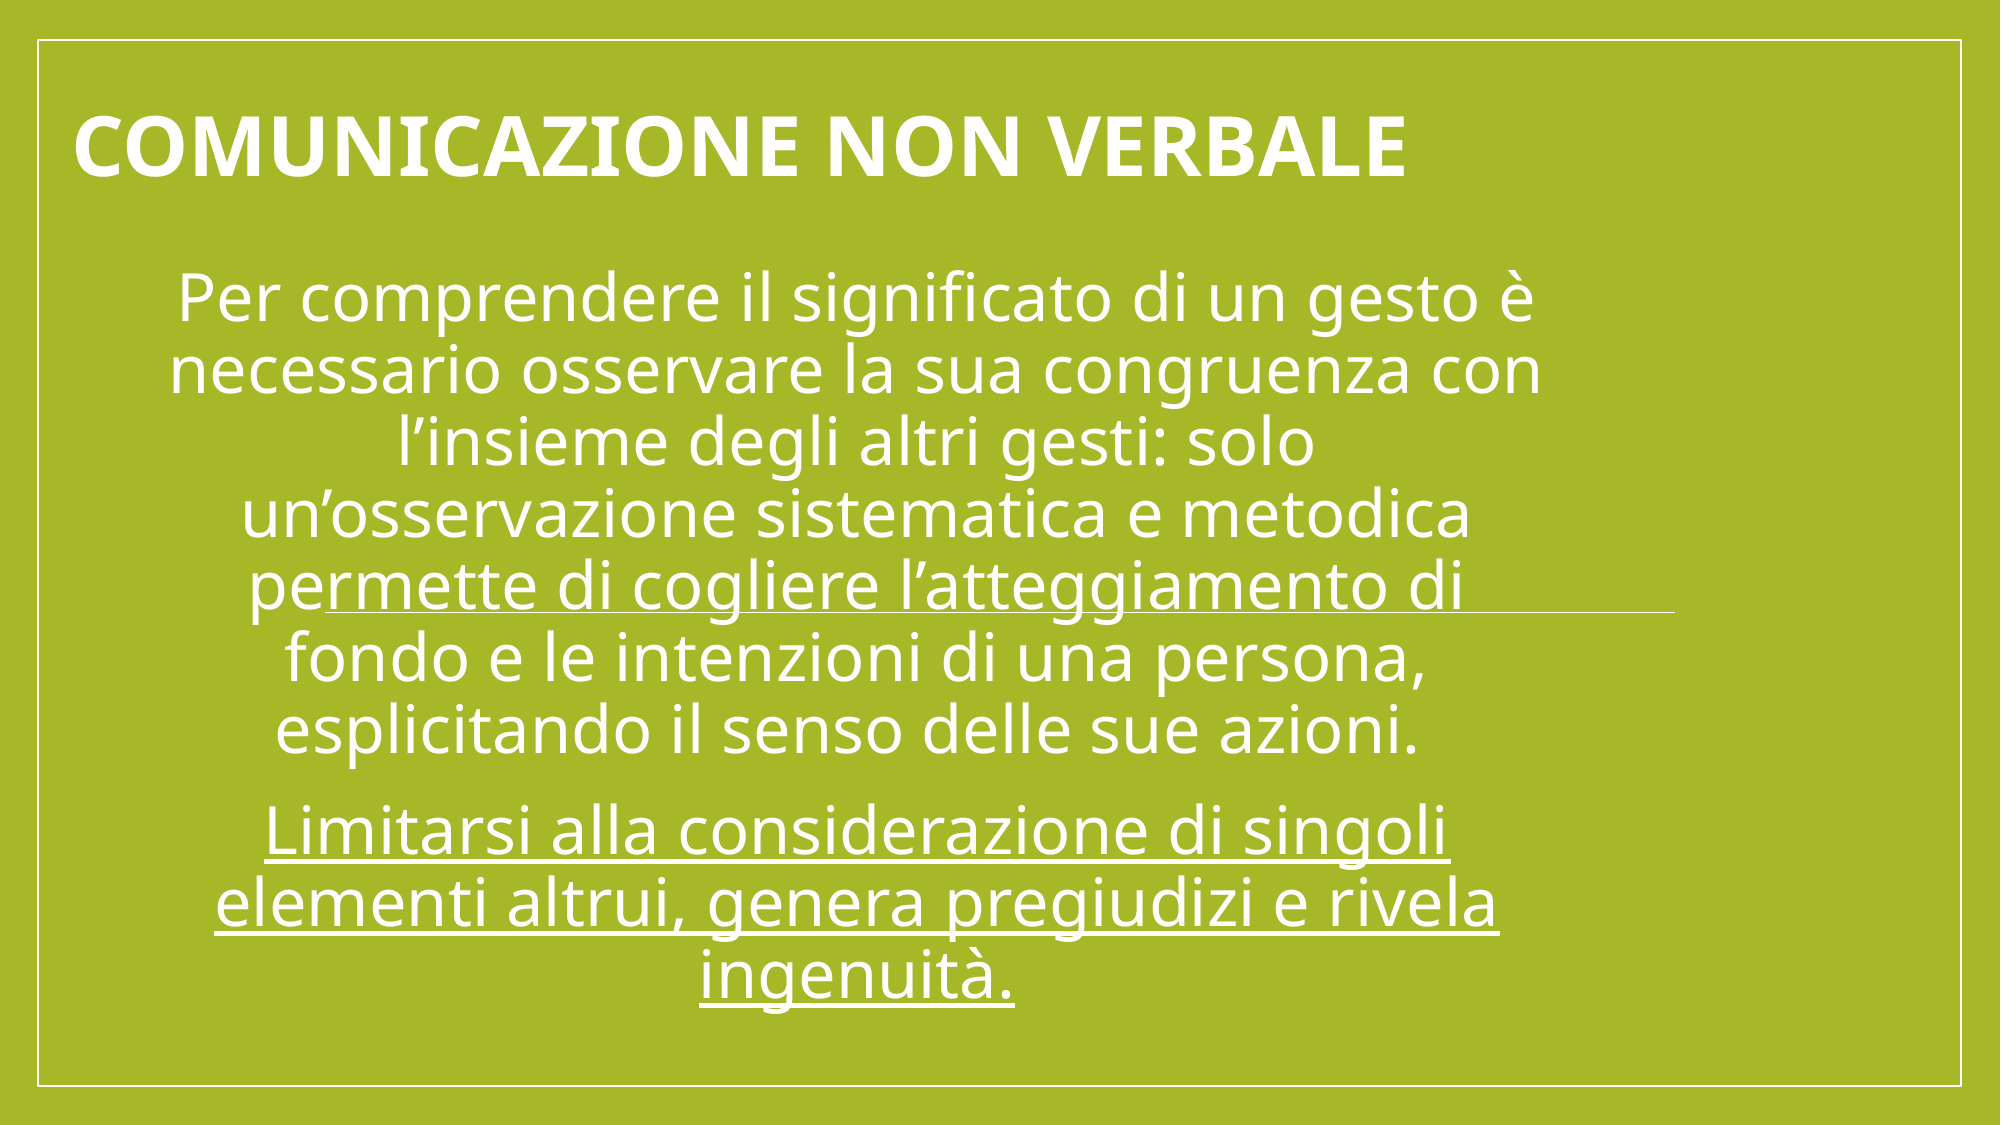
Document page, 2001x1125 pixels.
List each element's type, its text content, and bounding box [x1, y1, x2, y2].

title Comunicazione non verbale [10, 44, 1471, 202]
subtitle Per comprendere il significato di un gesto è necessario osservare la sua congruenza con l’insieme degli altri gesti: solo un’osservazione sistematica e metodica permette di cogliere l’atteggiamento di fondo e le intenzioni di una persona, esplicitando il senso delle sue azioni. Limitarsi alla considerazione di singoli elementi altrui, genera pregiudizi e rivela ingenuità. [138, 256, 1577, 485]
